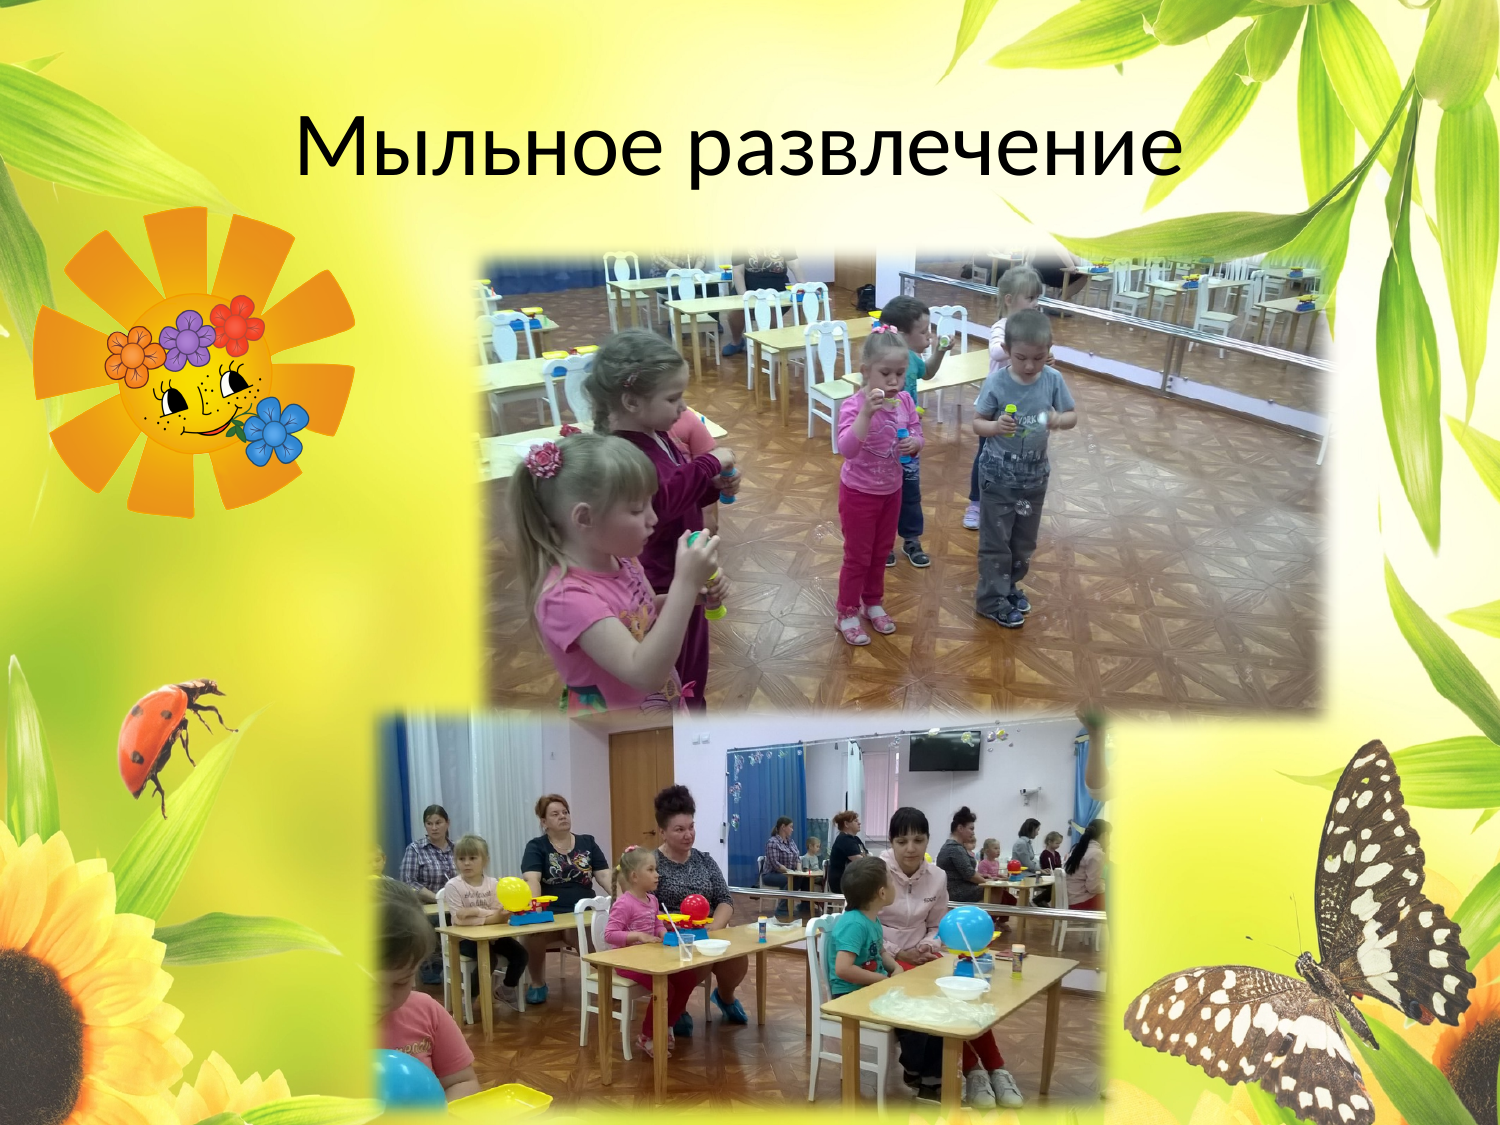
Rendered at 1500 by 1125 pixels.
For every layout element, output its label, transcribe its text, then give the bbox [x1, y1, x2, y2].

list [466, 243, 1341, 735]
title Мыльное развлечение [75, 45, 1425, 233]
picture [25, 184, 363, 547]
picture [359, 696, 1123, 1125]
